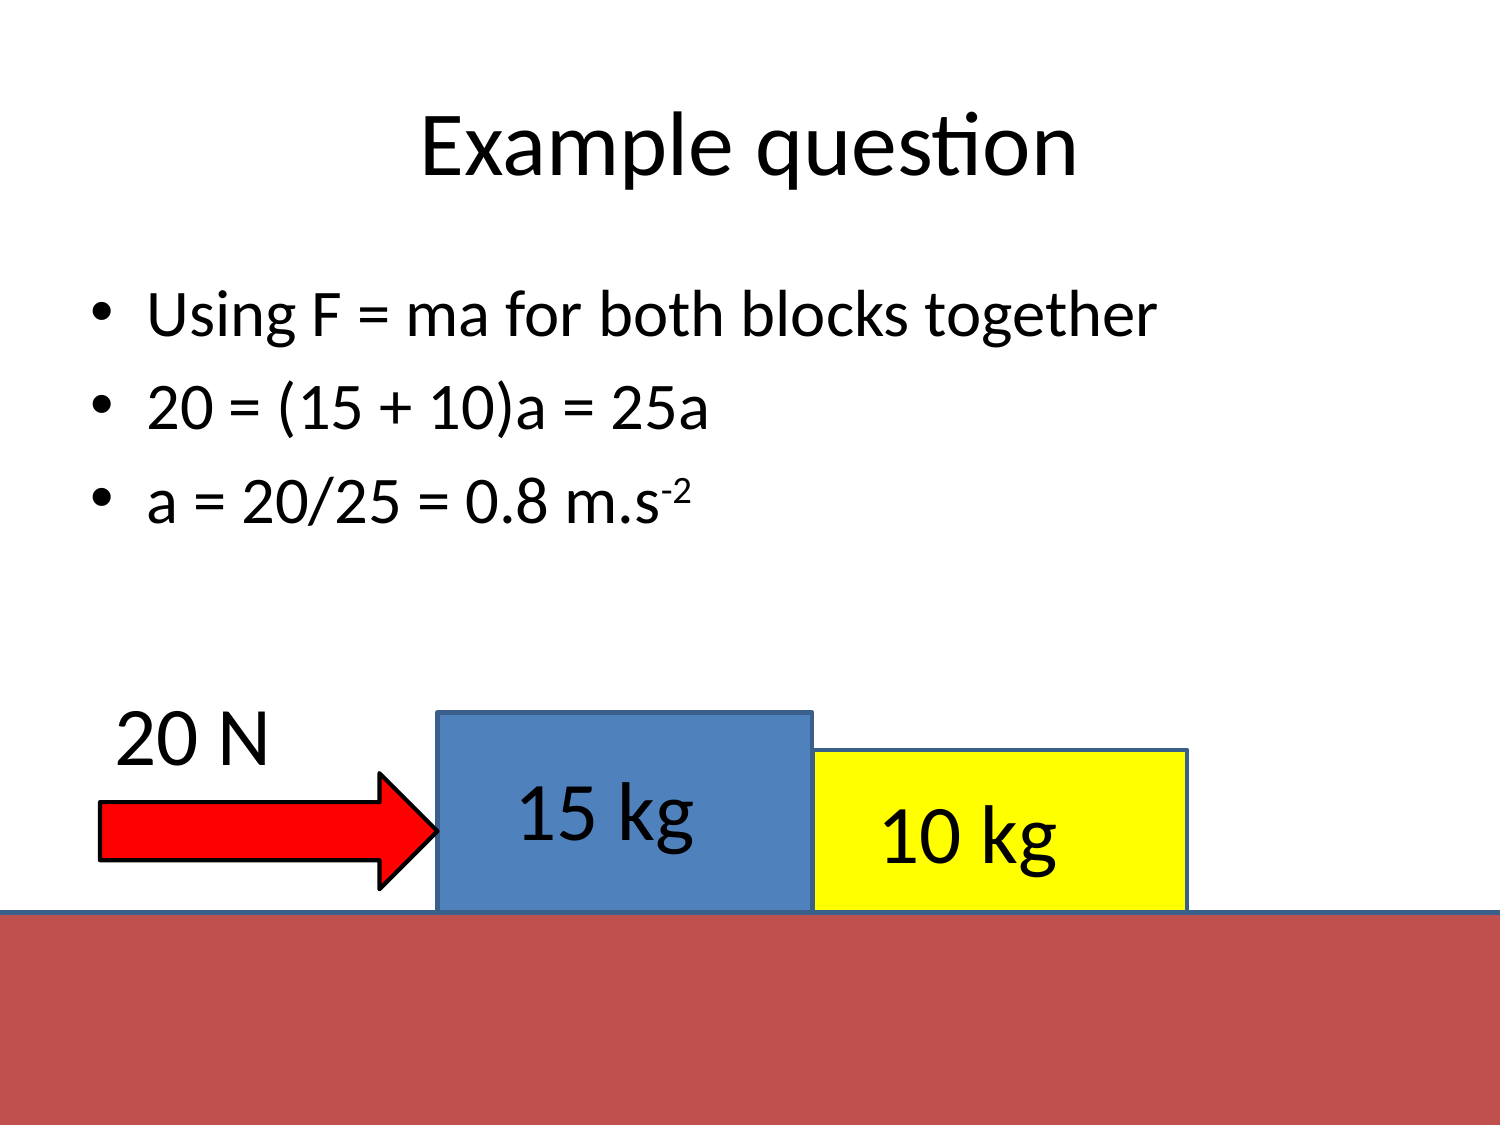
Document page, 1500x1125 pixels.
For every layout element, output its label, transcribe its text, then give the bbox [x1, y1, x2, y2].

text_box [97, 771, 440, 892]
text_box 10 kg [862, 773, 1138, 888]
title Example question [75, 45, 1425, 233]
text_box 15 kg [500, 750, 775, 865]
list Using F = ma for both blocks together 20 = (15 + 10)a = 25a a = 20/25 = 0.8 m.s-2 [75, 262, 1425, 910]
text_box [0, 910, 1500, 1125]
text_box 20 N [99, 675, 338, 790]
text_box [810, 748, 1189, 914]
text_box [435, 710, 814, 915]
